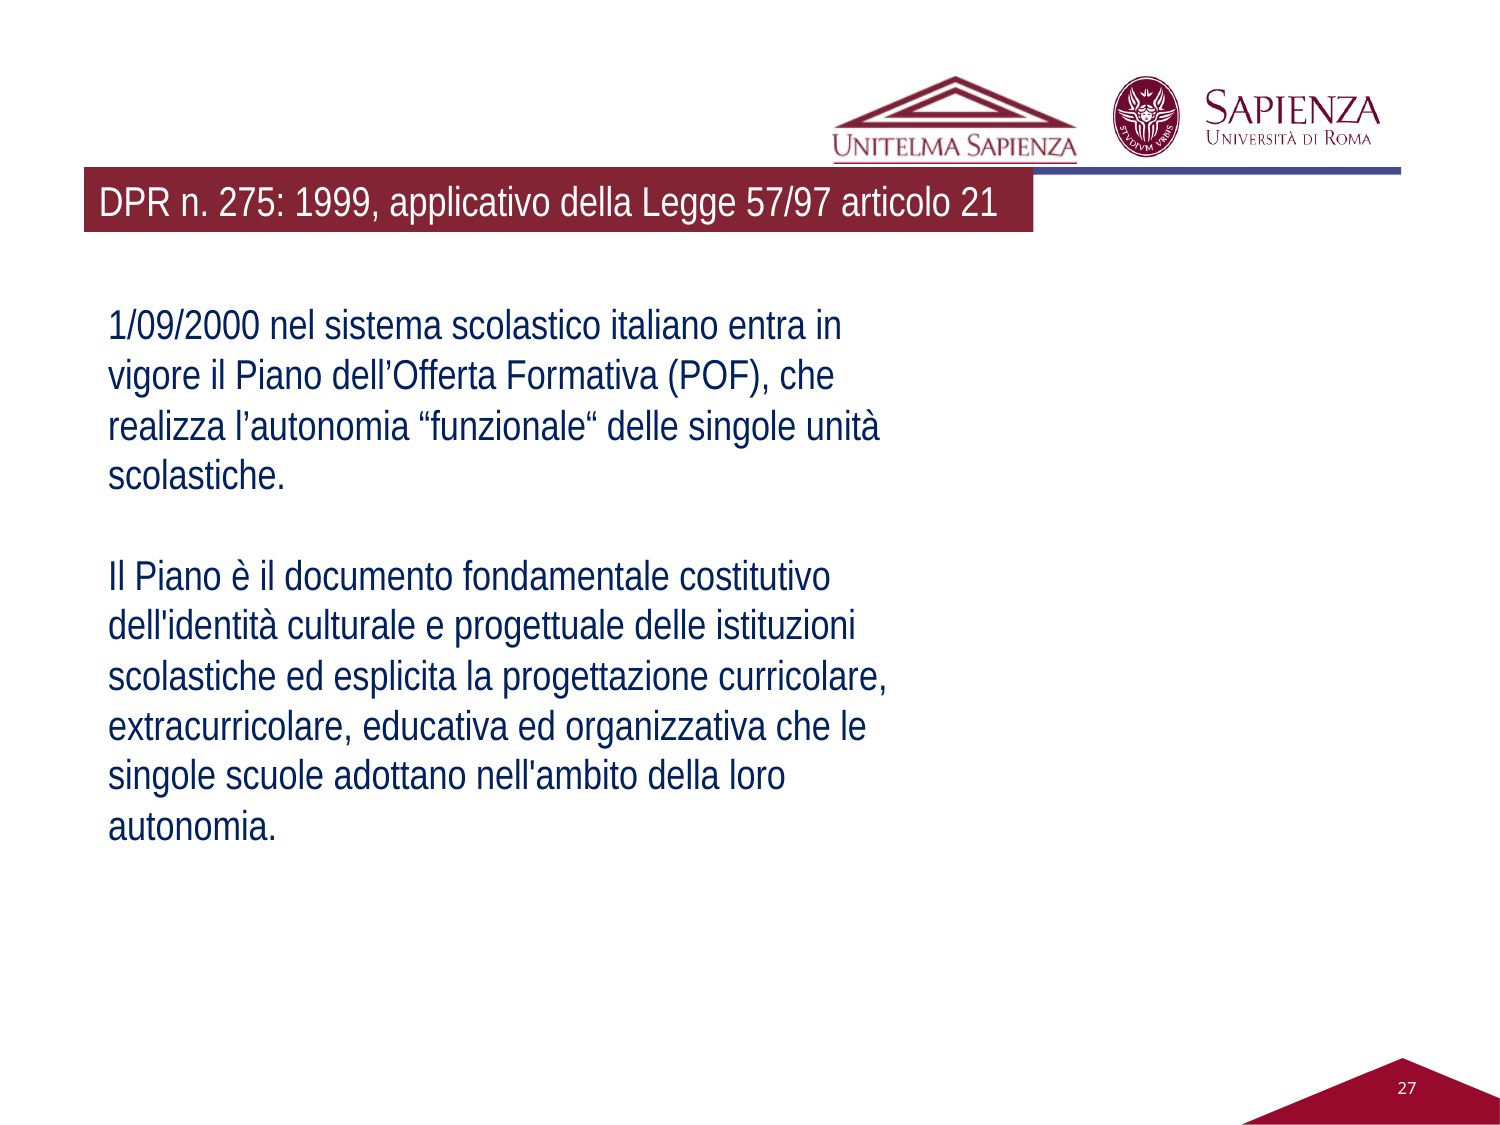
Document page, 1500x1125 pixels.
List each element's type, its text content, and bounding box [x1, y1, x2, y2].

picture [1104, 66, 1414, 164]
slide_number 27 [1397, 1082, 1498, 1118]
picture [1241, 1058, 1500, 1125]
text_box DPR n. 275: 1999, applicativo della Legge 57/97 articolo 21 [84, 167, 1034, 232]
picture [832, 76, 1077, 164]
text_box 1/09/2000 nel sistema scolastico italiano entra in vigore il Piano dell’Offerta Formativa (POF), che realizza l’autonomia “funzionale“ delle singole unità scolastiche. Il Piano è il documento fondamentale costitutivo dell'identità culturale e progettuale delle istituzioni scolastiche ed esplicita la progettazione curricolare, extracurricolare, educativa ed organizzativa che le singole scuole adottano nell'ambito della loro autonomia. [93, 290, 929, 856]
